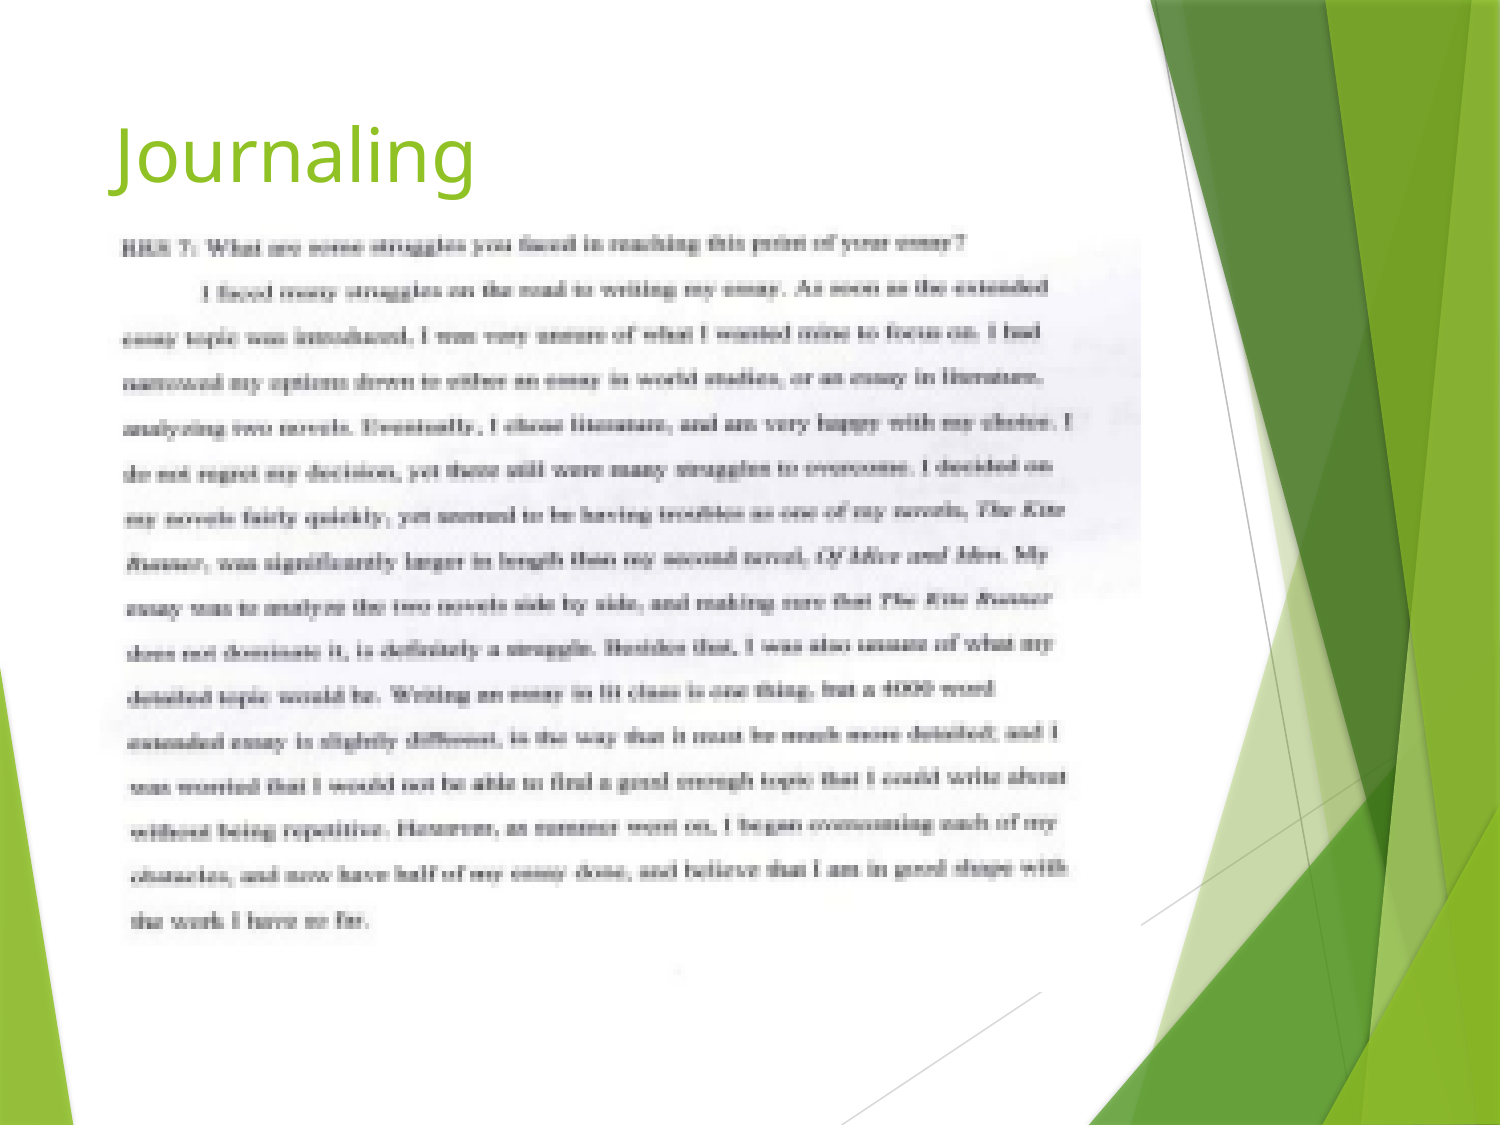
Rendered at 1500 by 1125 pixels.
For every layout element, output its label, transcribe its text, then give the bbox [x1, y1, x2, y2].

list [99, 224, 1142, 992]
title Journaling [99, 99, 1142, 224]
